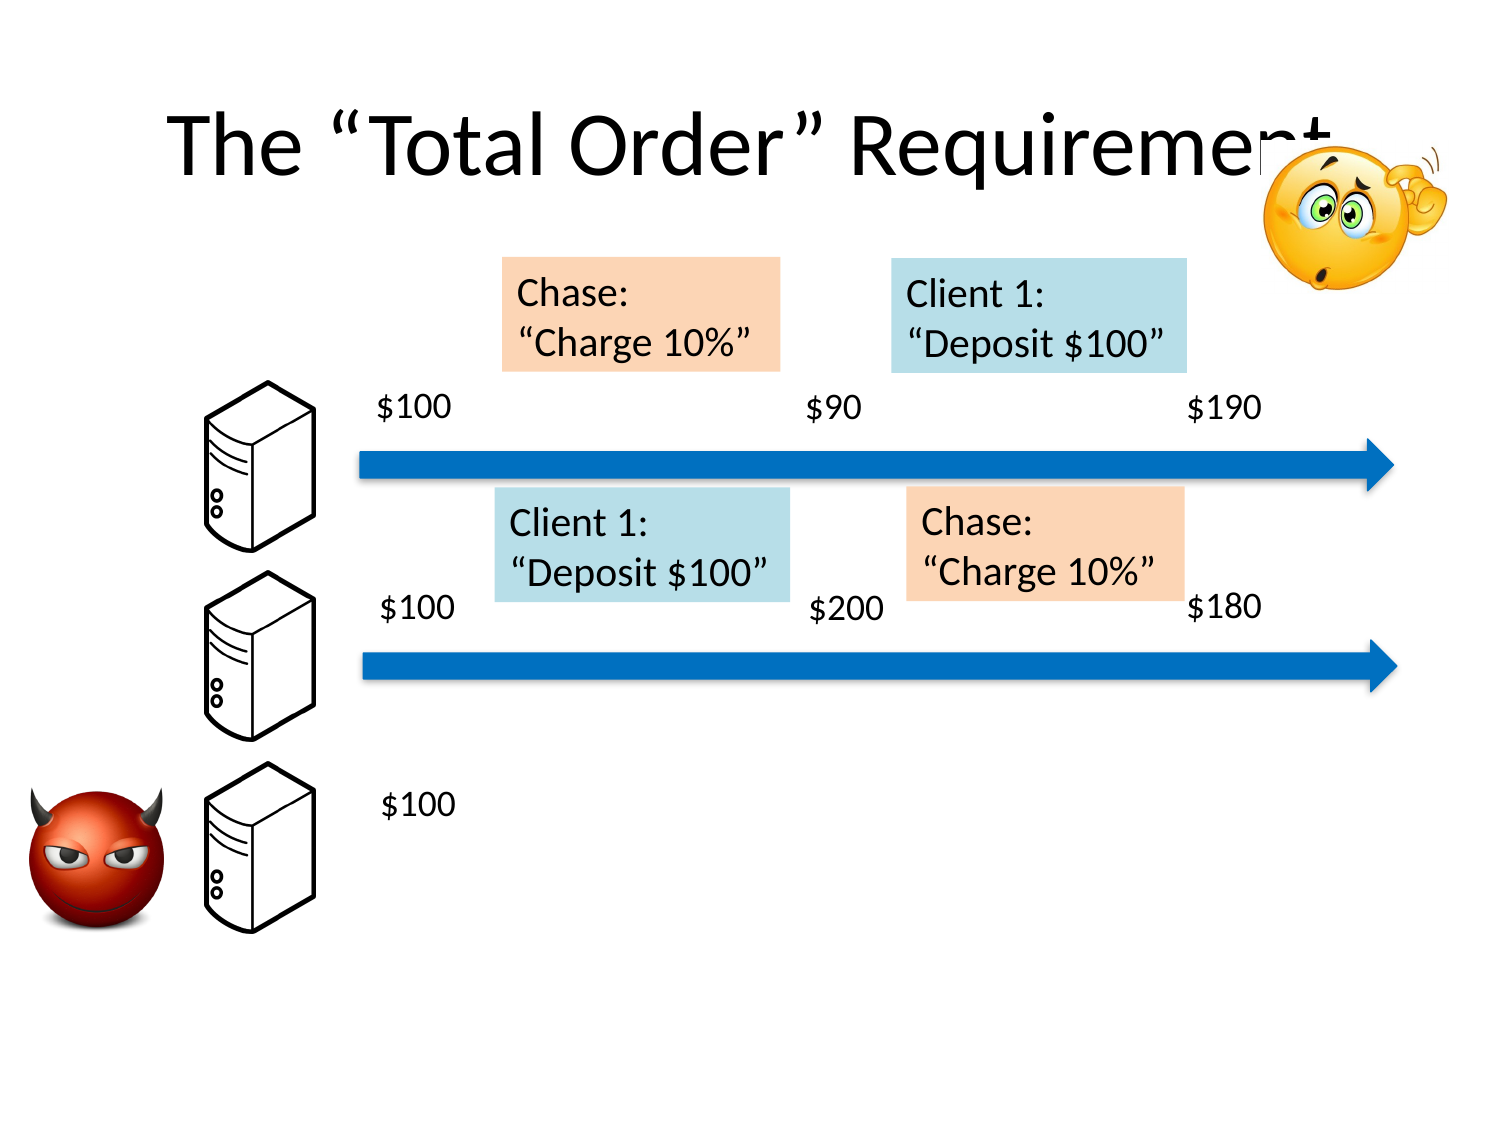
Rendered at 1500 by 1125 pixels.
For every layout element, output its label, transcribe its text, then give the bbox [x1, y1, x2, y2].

text_box Chase: “Charge 10%” [906, 486, 1185, 602]
text_box [359, 438, 1395, 492]
picture [204, 380, 317, 553]
text_box $190 [1171, 374, 1311, 435]
text_box $100 [364, 574, 504, 635]
picture [29, 787, 164, 934]
text_box $180 [1171, 573, 1311, 633]
text_box [362, 639, 1398, 693]
title The “Total Order” Requirement [75, 45, 1425, 233]
text_box $100 [365, 771, 505, 832]
picture [1261, 139, 1450, 294]
text_box $100 [360, 373, 500, 434]
text_box $90 [790, 374, 930, 435]
text_box Chase: “Charge 10%” [502, 256, 781, 372]
picture [204, 569, 317, 743]
text_box $200 [793, 575, 933, 636]
picture [204, 761, 317, 934]
text_box Client 1: “Deposit $100” [494, 487, 791, 603]
text_box Client 1: “Deposit $100” [891, 258, 1187, 373]
